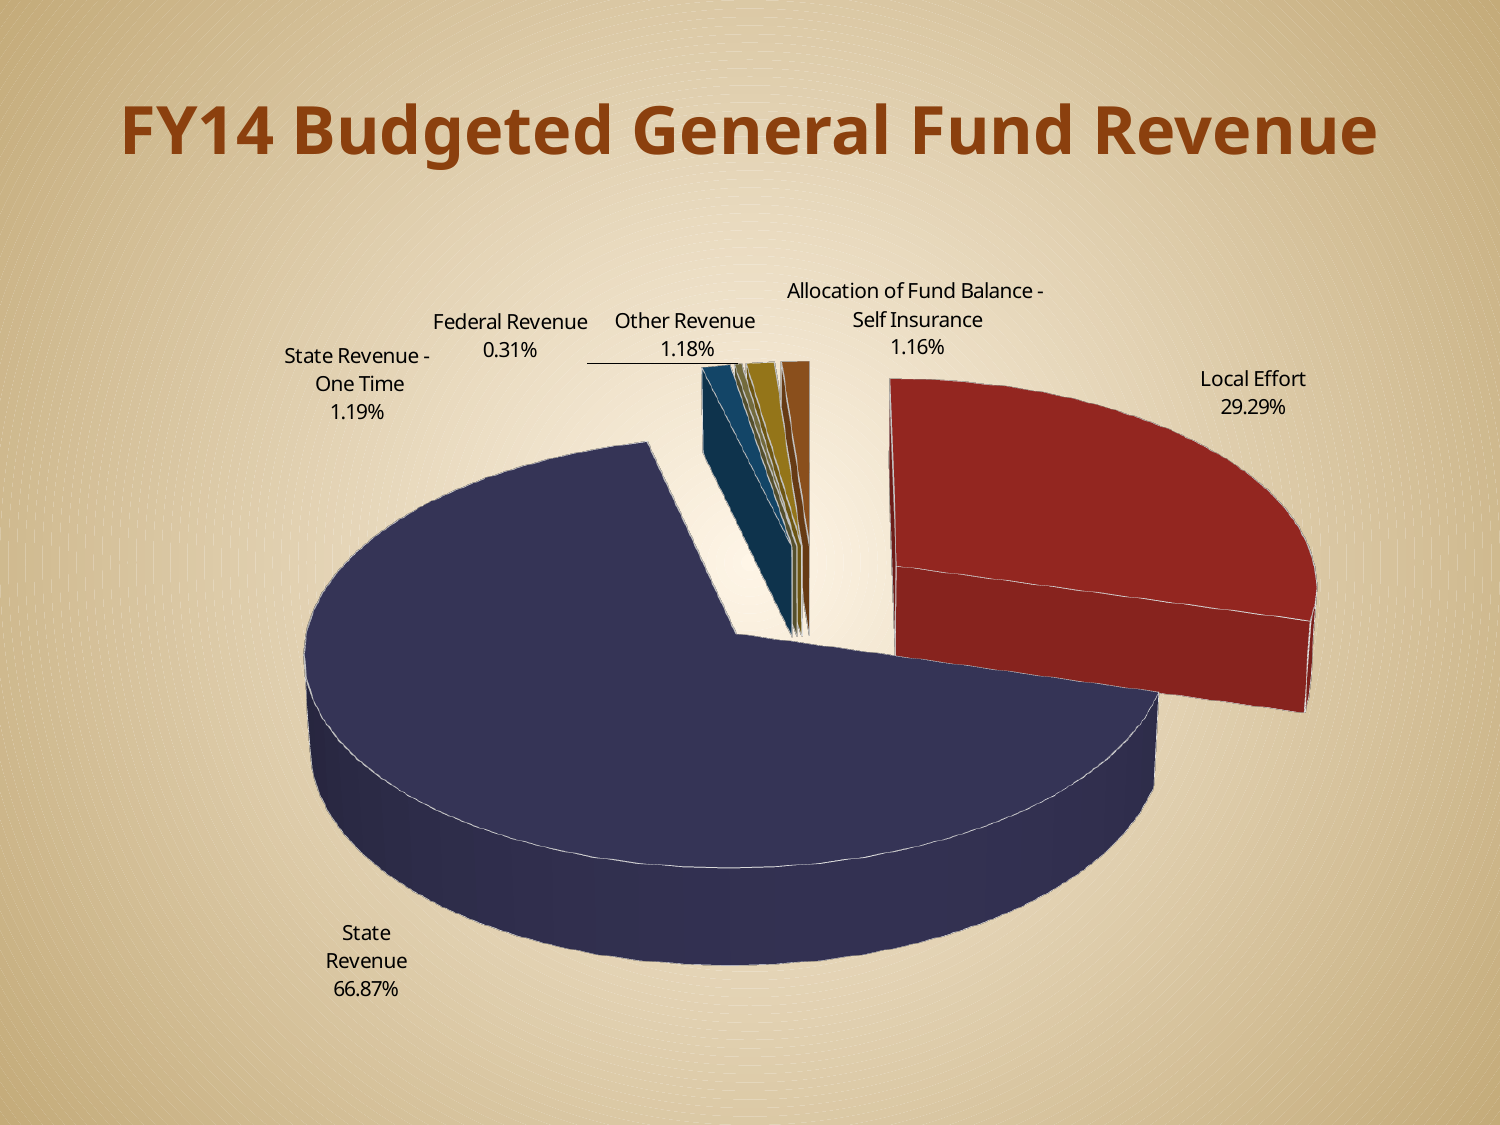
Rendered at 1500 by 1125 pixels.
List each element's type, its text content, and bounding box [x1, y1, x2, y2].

chart [74, 262, 1425, 1005]
title FY14 Budgeted General Fund Revenue [75, 0, 1425, 175]
